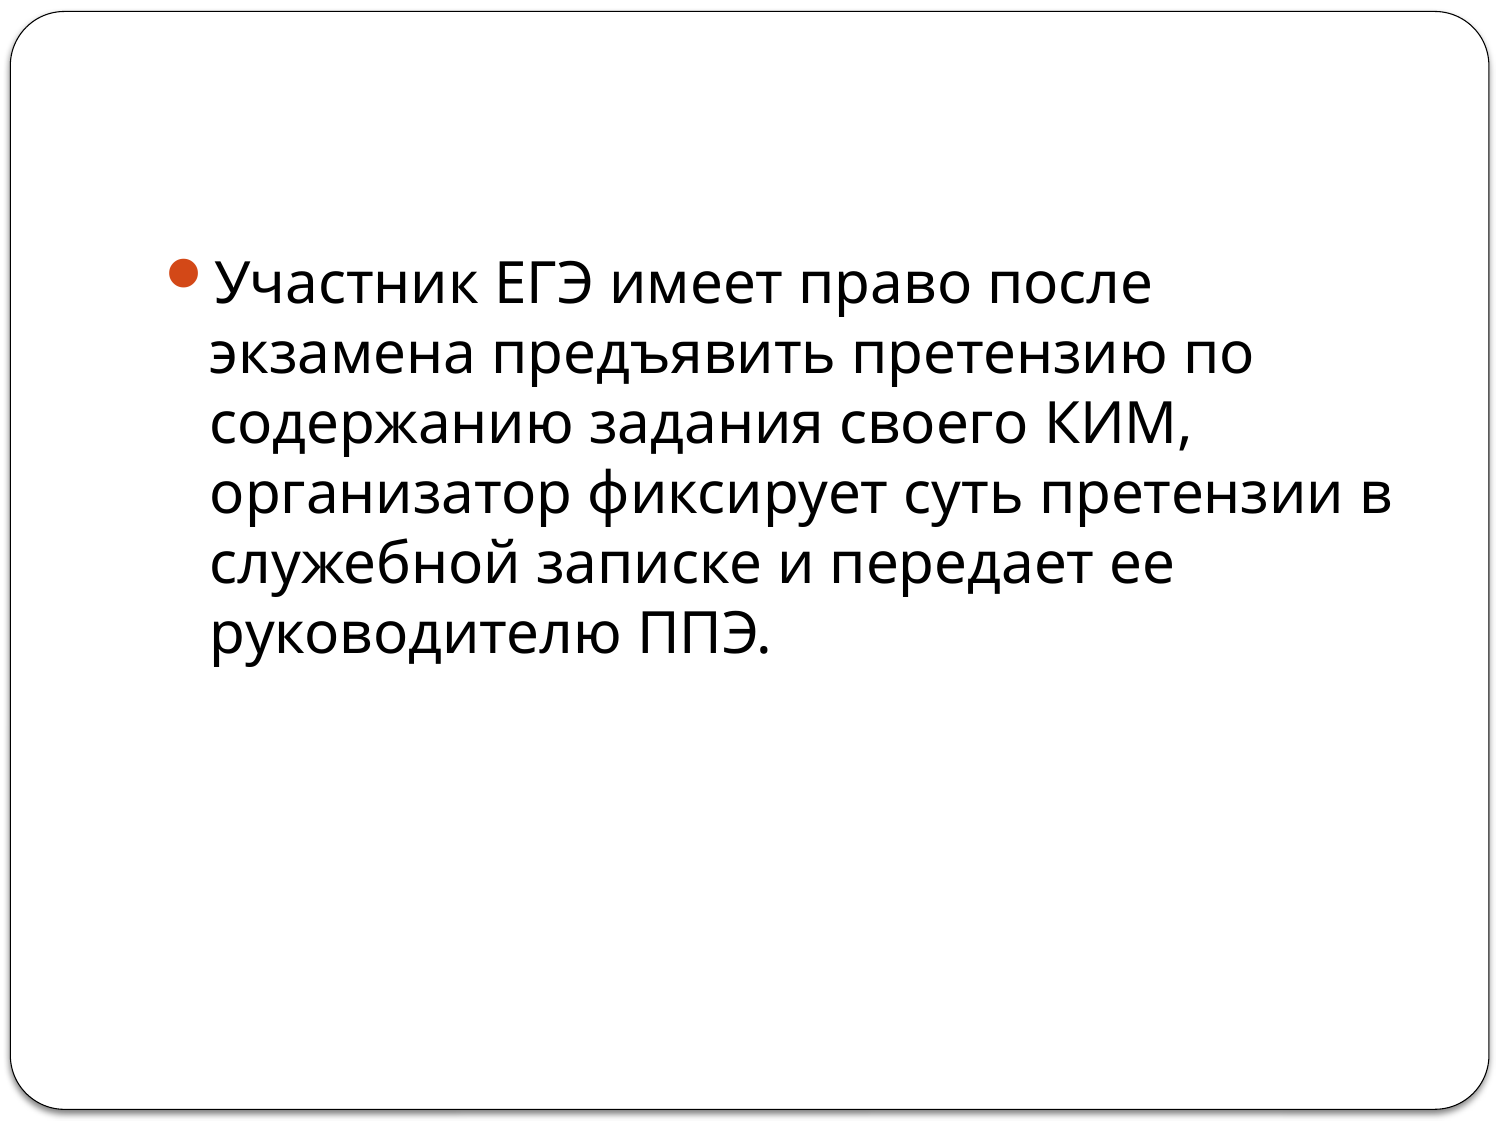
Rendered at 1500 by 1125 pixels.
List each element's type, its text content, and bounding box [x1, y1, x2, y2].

list Участник ЕГЭ имеет право после экзамена предъявить претензию по содержанию задания своего КИМ, организатор фиксирует суть претензии в служебной записке и передает ее руководителю ППЭ. [149, 237, 1426, 988]
